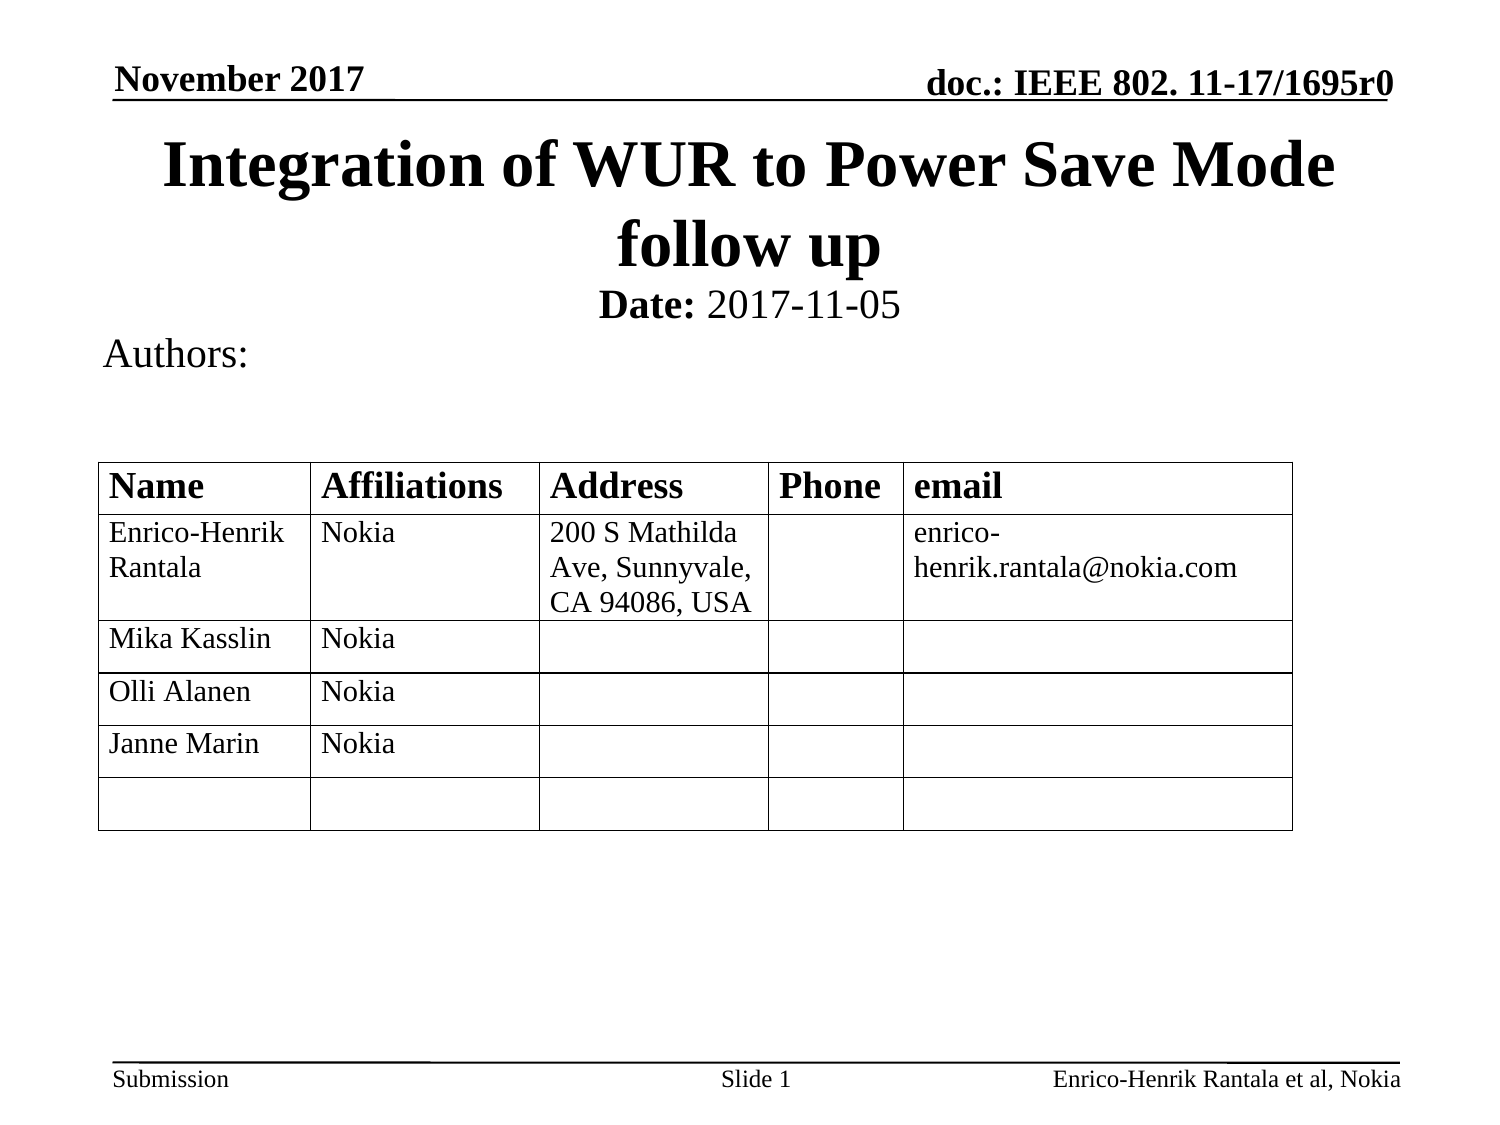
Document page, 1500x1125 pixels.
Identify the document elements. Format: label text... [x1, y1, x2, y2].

list Date: 2017-11-05 [112, 268, 1388, 335]
title Integration of WUR to Power Save Mode follow up [112, 112, 1388, 268]
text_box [84, 461, 1402, 1027]
footer Enrico-Henrik Rantala et al, Nokia [902, 1061, 1402, 1093]
slide_number Slide 1 [712, 1061, 800, 1123]
text_box Authors: [87, 318, 325, 381]
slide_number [114, 54, 493, 100]
